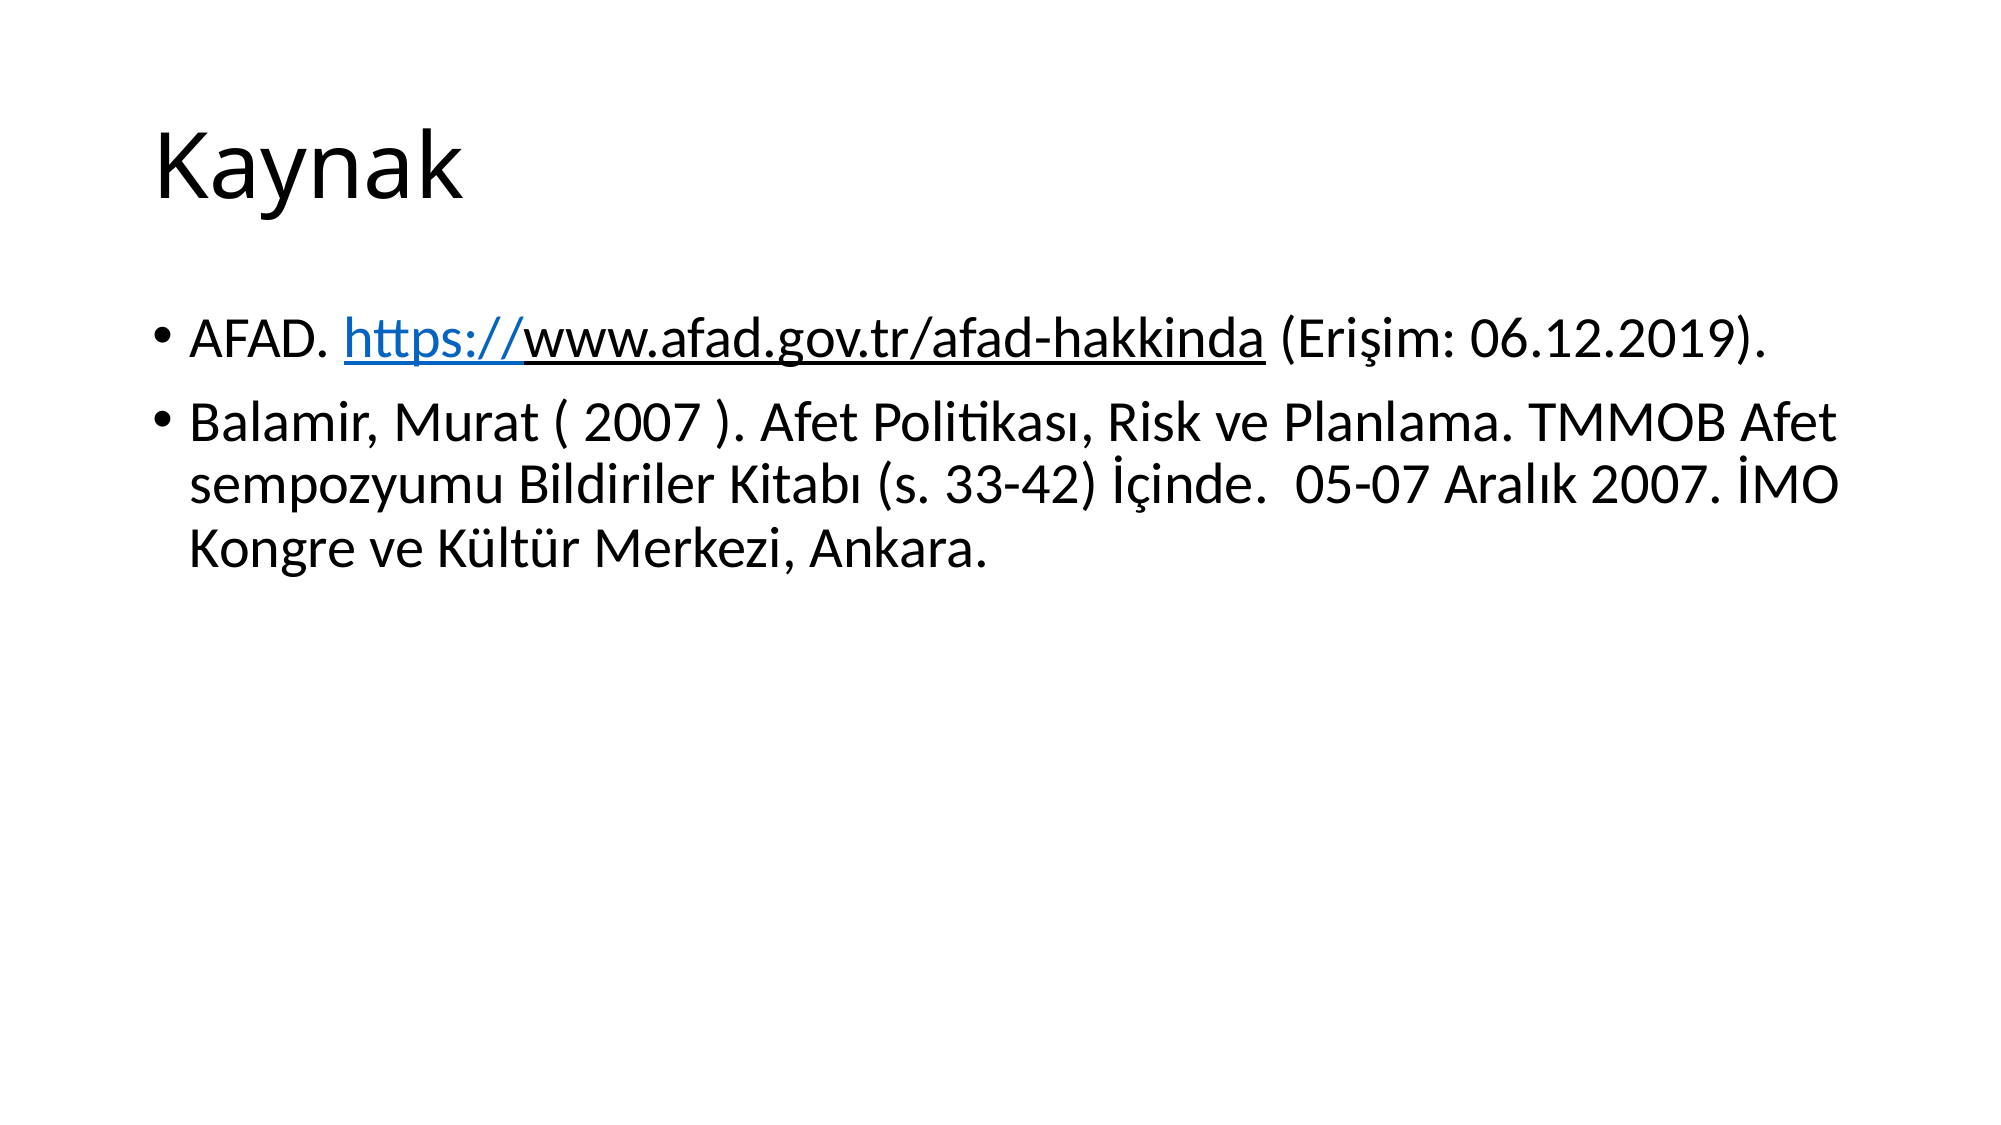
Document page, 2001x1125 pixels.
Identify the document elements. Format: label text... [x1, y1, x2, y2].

list AFAD. https://www.afad.gov.tr/afad-hakkinda (Erişim: 06.12.2019). Balamir, Murat ( 2007 ). Afet Politikası, Risk ve Planlama. TMMOB Afet sempozyumu Bildiriler Kitabı (s. 33-42) İçinde. 05-07 Aralık 2007. İMO Kongre ve Kültür Merkezi, Ankara. [137, 299, 1863, 1014]
title Kaynak [137, 59, 1863, 278]
